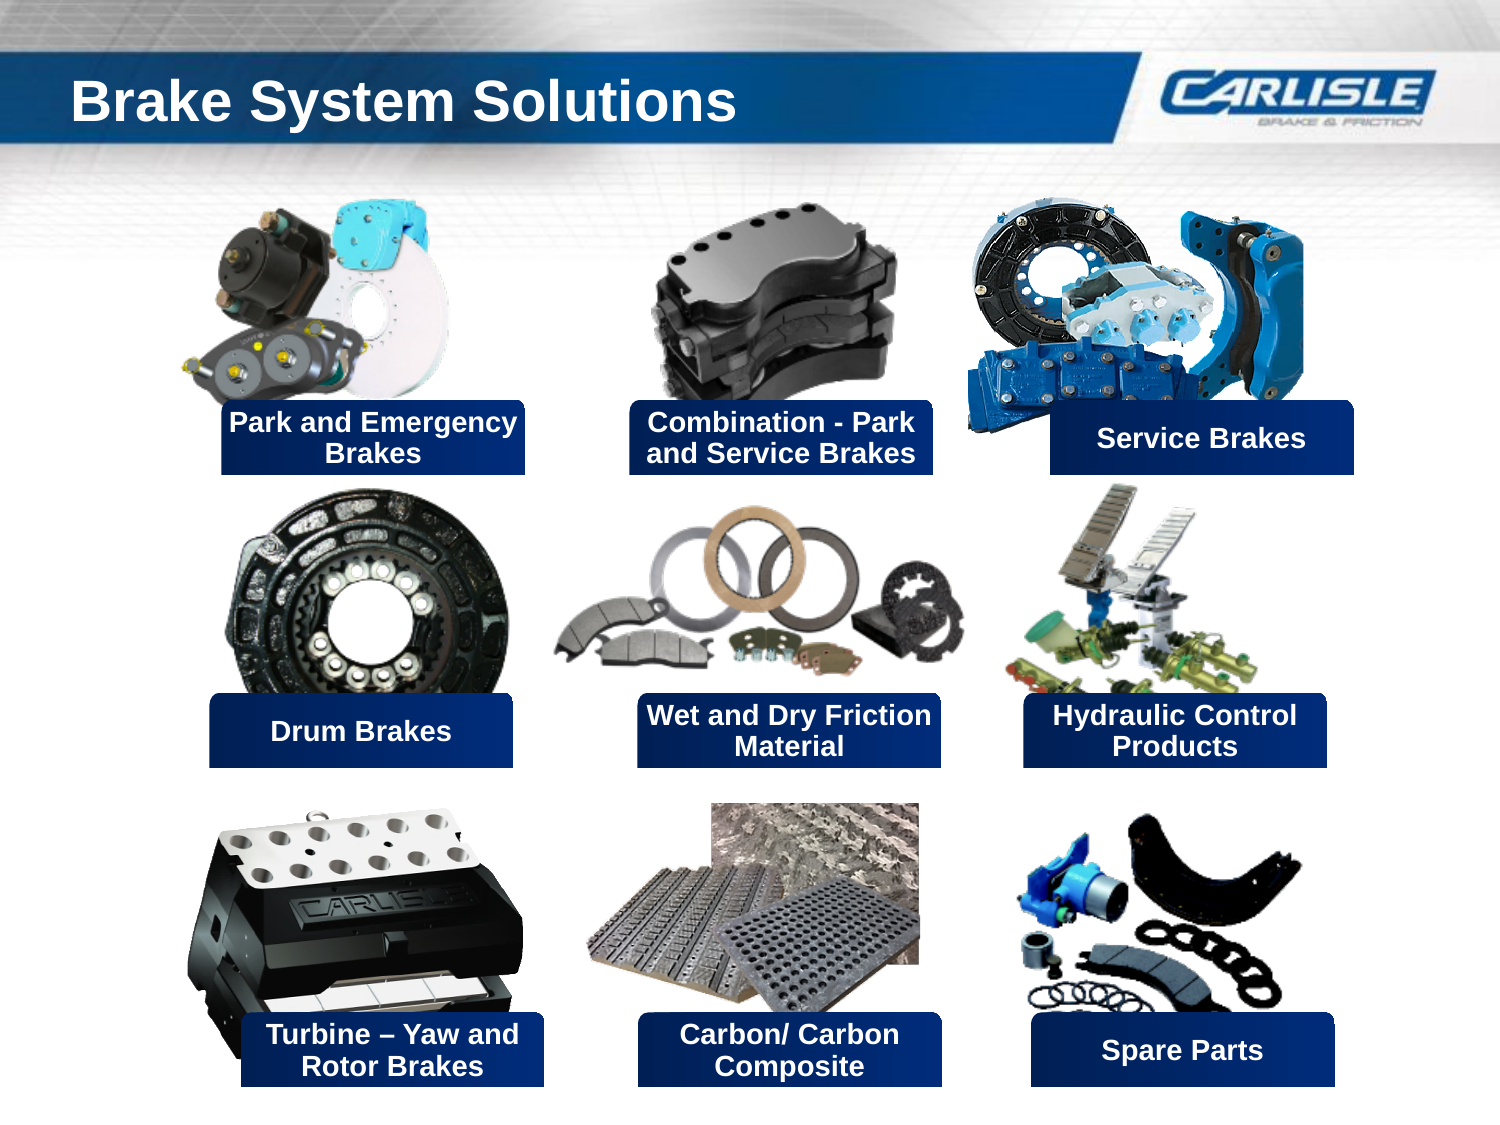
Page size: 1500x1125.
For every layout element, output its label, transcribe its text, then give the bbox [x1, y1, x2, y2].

title Brake System Solutions [55, 4, 1406, 192]
picture [0, 0, 1500, 1125]
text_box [167, 190, 1354, 1088]
